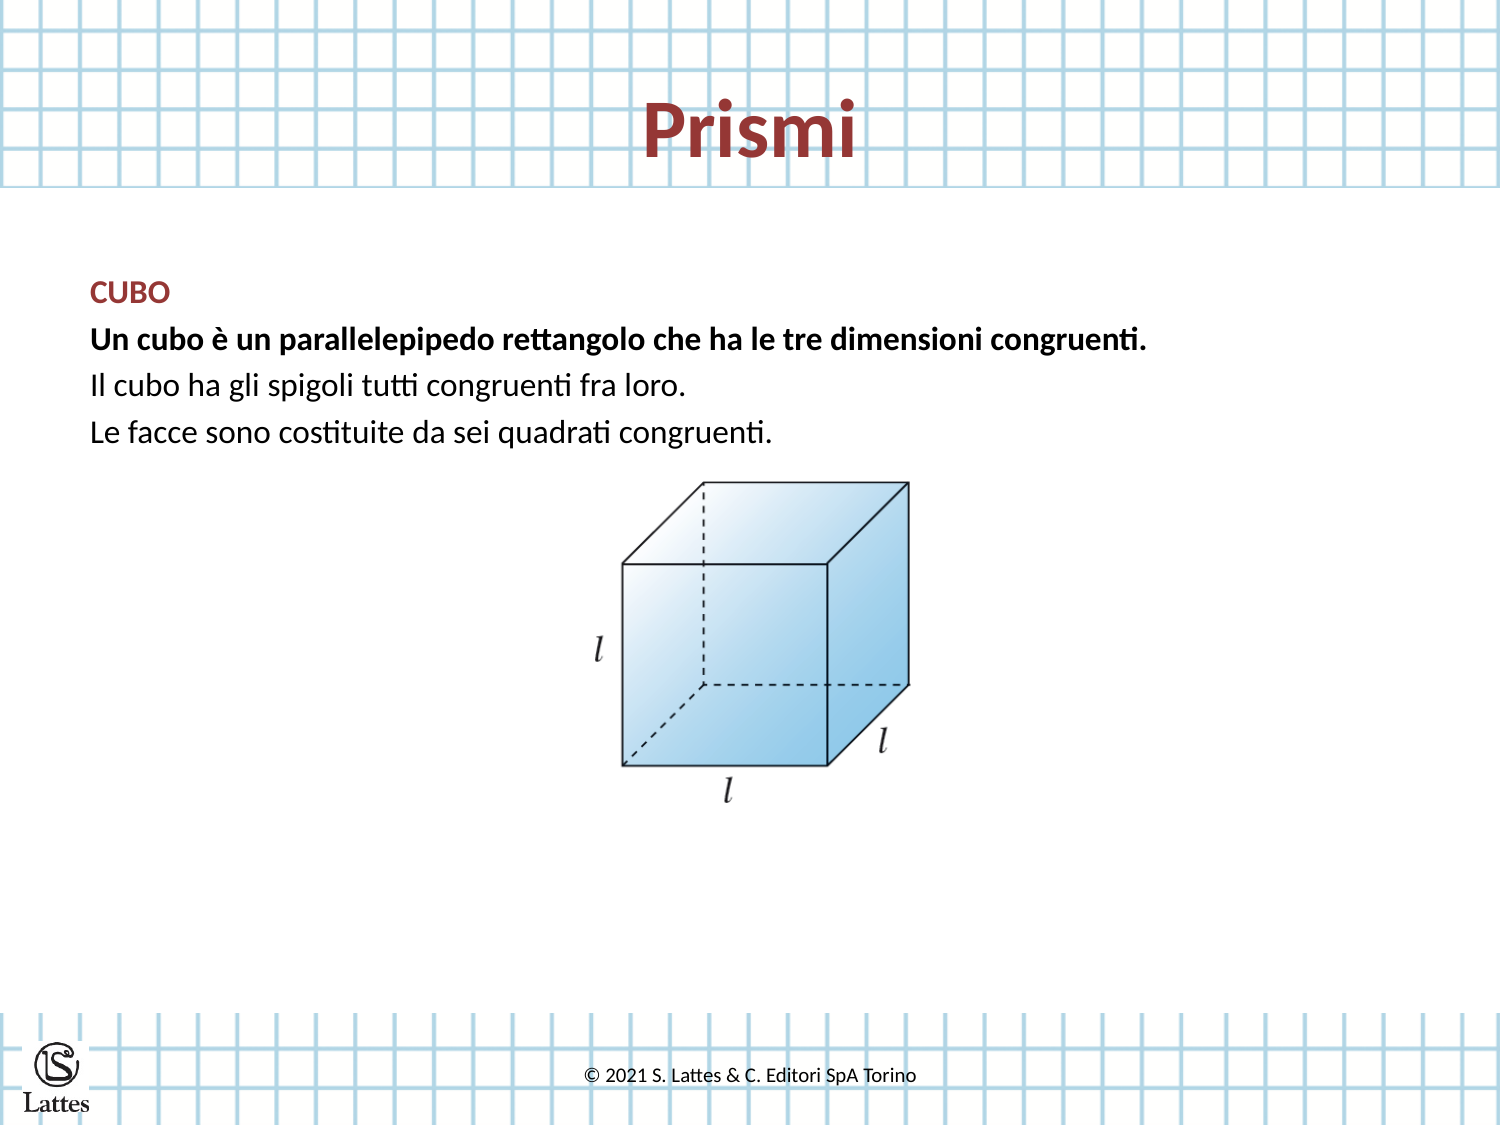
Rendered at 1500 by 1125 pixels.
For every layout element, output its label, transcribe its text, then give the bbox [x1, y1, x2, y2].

picture [0, 1013, 1500, 1125]
title Prismi [75, 30, 1425, 219]
picture [0, 0, 1500, 188]
picture [585, 479, 915, 810]
list CUBO Un cubo è un parallelepipedo rettangolo che ha le tre dimensioni congruenti. Il cubo ha gli spigoli tutti congruenti fra loro. Le facce sono costituite da sei quadrati congruenti. [75, 262, 1425, 1007]
